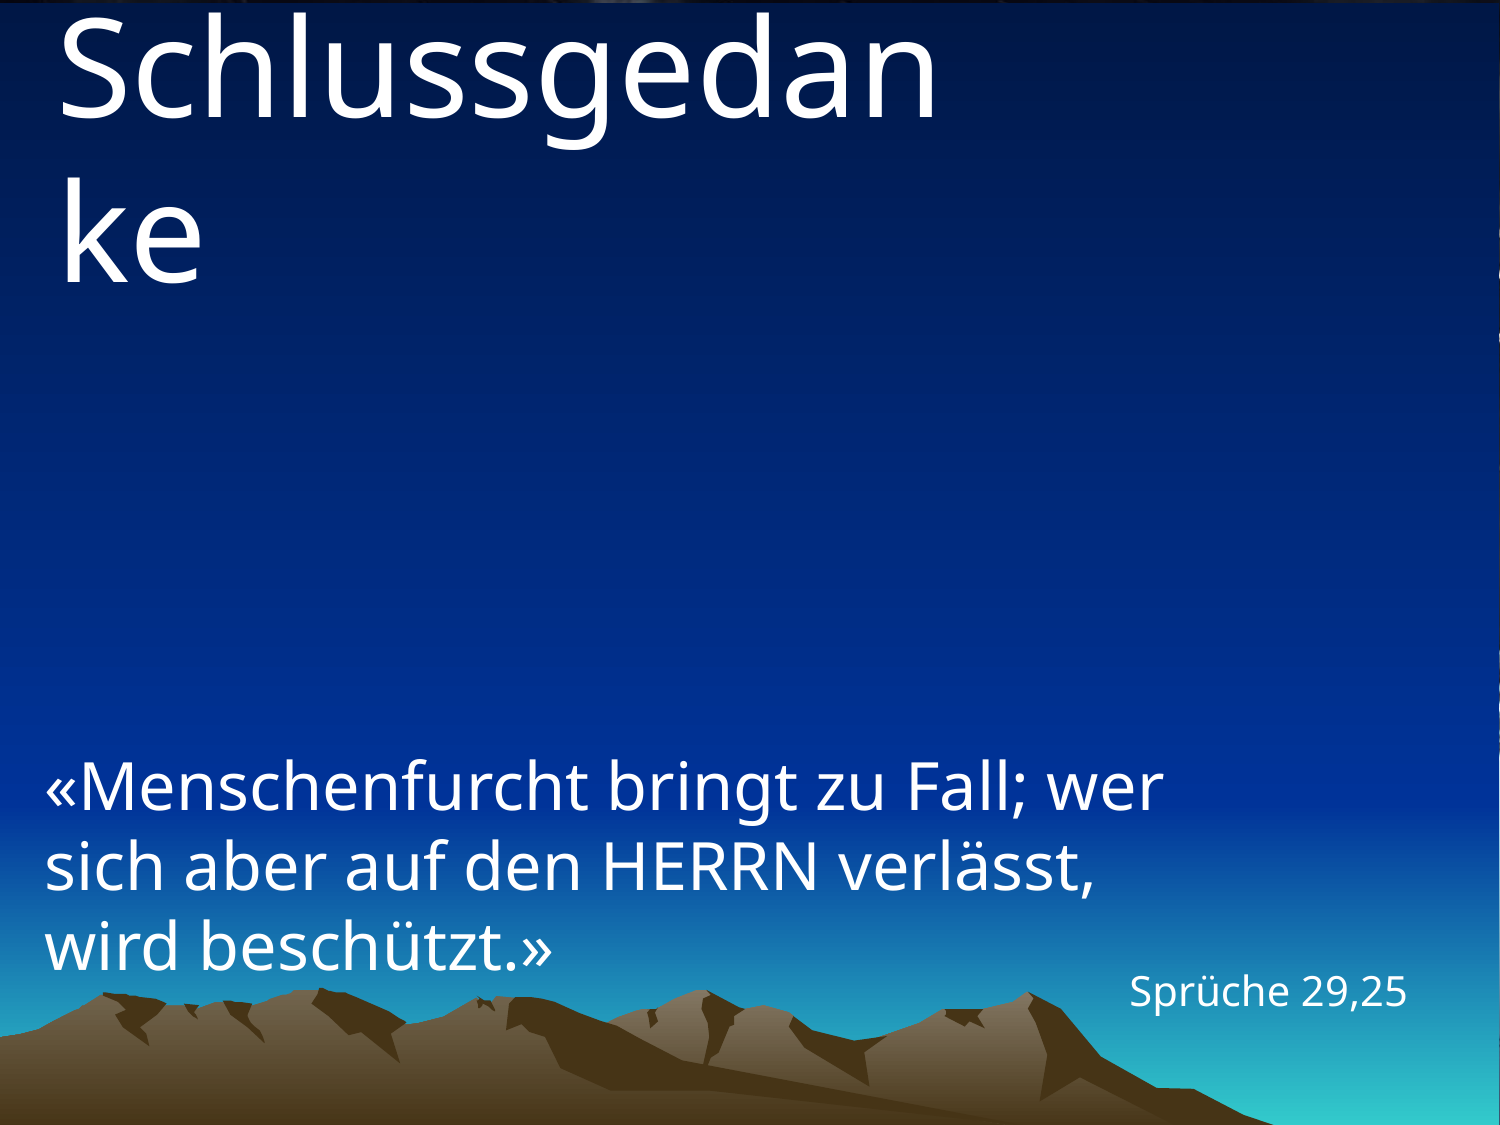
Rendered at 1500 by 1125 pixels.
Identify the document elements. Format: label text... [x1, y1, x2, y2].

title Schlussgedanke [41, 0, 987, 318]
text_box Sprüche 29,25 [253, 957, 1424, 1023]
picture [987, 0, 1500, 1125]
text_box «Menschenfurcht bringt zu Fall; wer sich aber auf den HERRN verlässt, wird beschützt.» [29, 736, 1199, 991]
